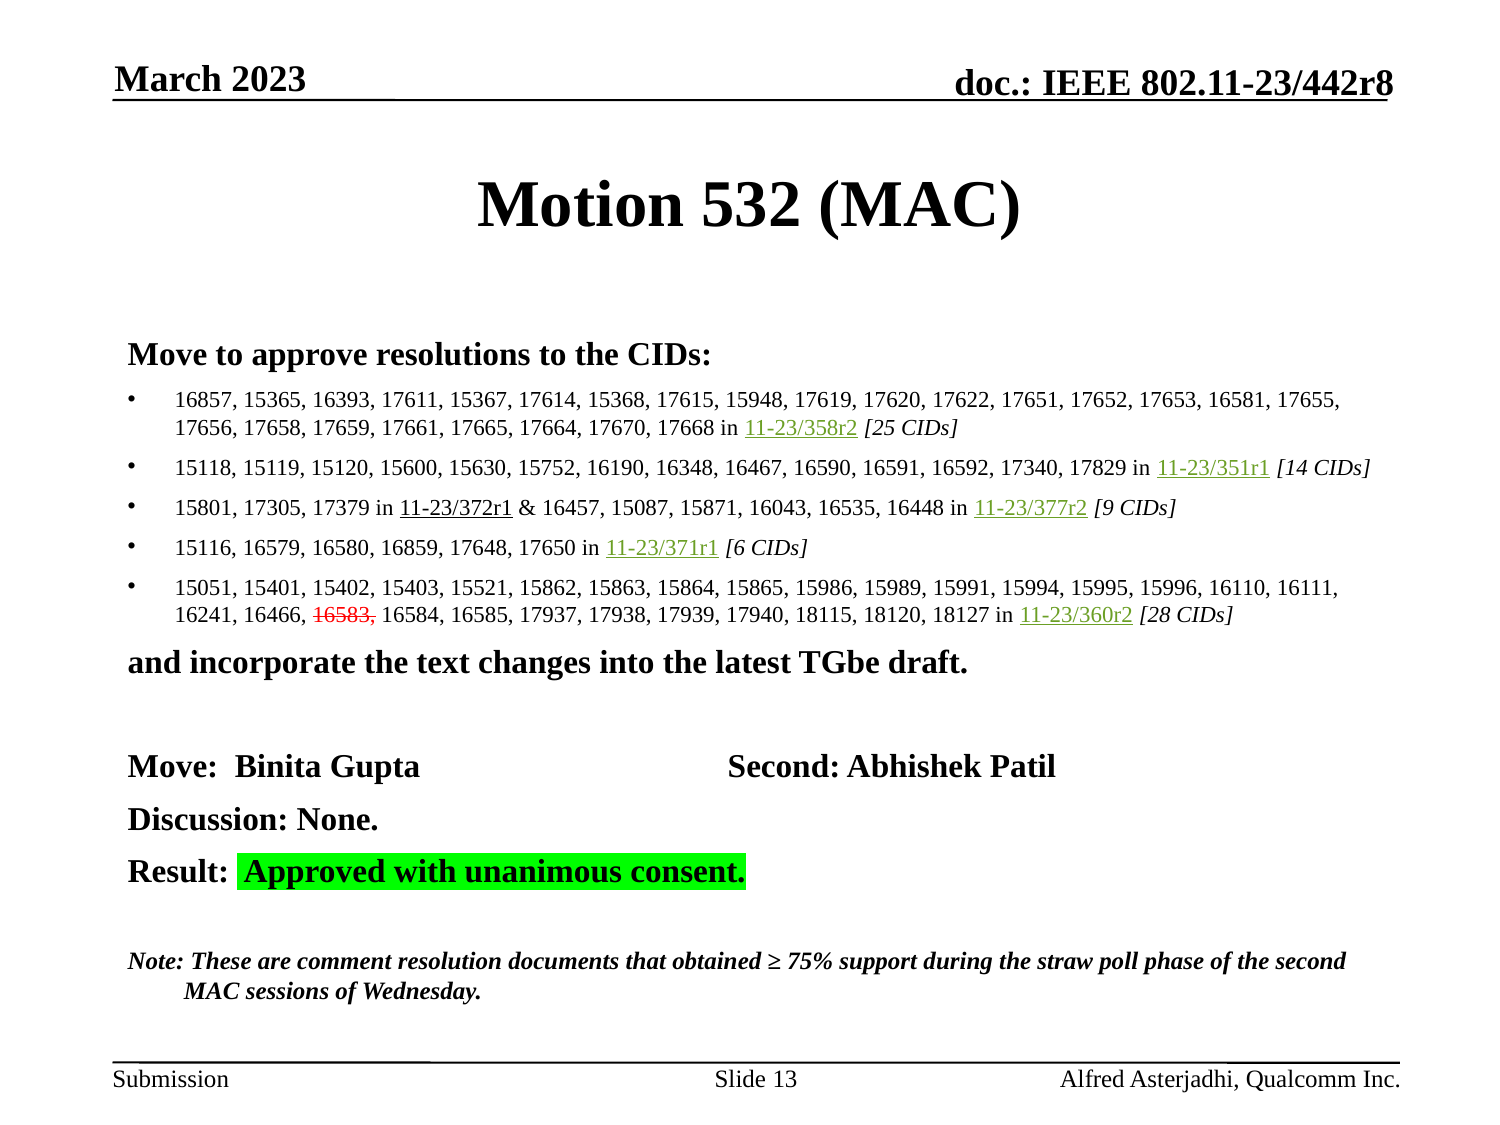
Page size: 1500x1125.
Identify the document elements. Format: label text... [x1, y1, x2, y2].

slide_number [114, 54, 423, 100]
footer Alfred Asterjadhi, Qualcomm Inc. [878, 1061, 1402, 1093]
title Motion 532 (MAC) [112, 112, 1388, 288]
slide_number Slide 13 [712, 1061, 800, 1123]
list Move to approve resolutions to the CIDs: 16857, 15365, 16393, 17611, 15367, 17614, 15368, 17615, 15948, 17619, 17620, 17622, 17651, 17652, 17653, 16581, 17655, 17656, 17658, 17659, 17661, 17665, 17664, 17670, 17668 in 11-23/358r2 [25 CIDs] 15118, 15119, 15120, 15600, 15630, 15752, 16190, 16348, 16467, 16590, 16591, 16592, 17340, 17829 in 11-23/351r1 [14 CIDs] 15801, 17305, 17379 in 11-23/372r1 & 16457, 15087, 15871, 16043, 16535, 16448 in 11-23/377r2 [9 CIDs] 15116, 16579, 16580, 16859, 17648, 17650 in 11-23/371r1 [6 CIDs] 15051, 15401, 15402, 15403, 15521, 15862, 15863, 15864, 15865, 15986, 15989, 15991, 15994, 15995, 15996, 16110, 16111, 16241, 16466, 16583, 16584, 16585, 17937, 17938, 17939, 17940, 18115, 18120, 18127 in 11-23/360r2 [28 CIDs] and incorporate the text changes into the latest TGbe draft. Move: Binita Gupta Second: Abhishek Patil Discussion: None. Result: Approved with unanimous consent. Note: These are comment resolution documents that obtained ≥ 75% support during the straw poll phase of the second MAC sessions of Wednesday. [112, 324, 1388, 1063]
